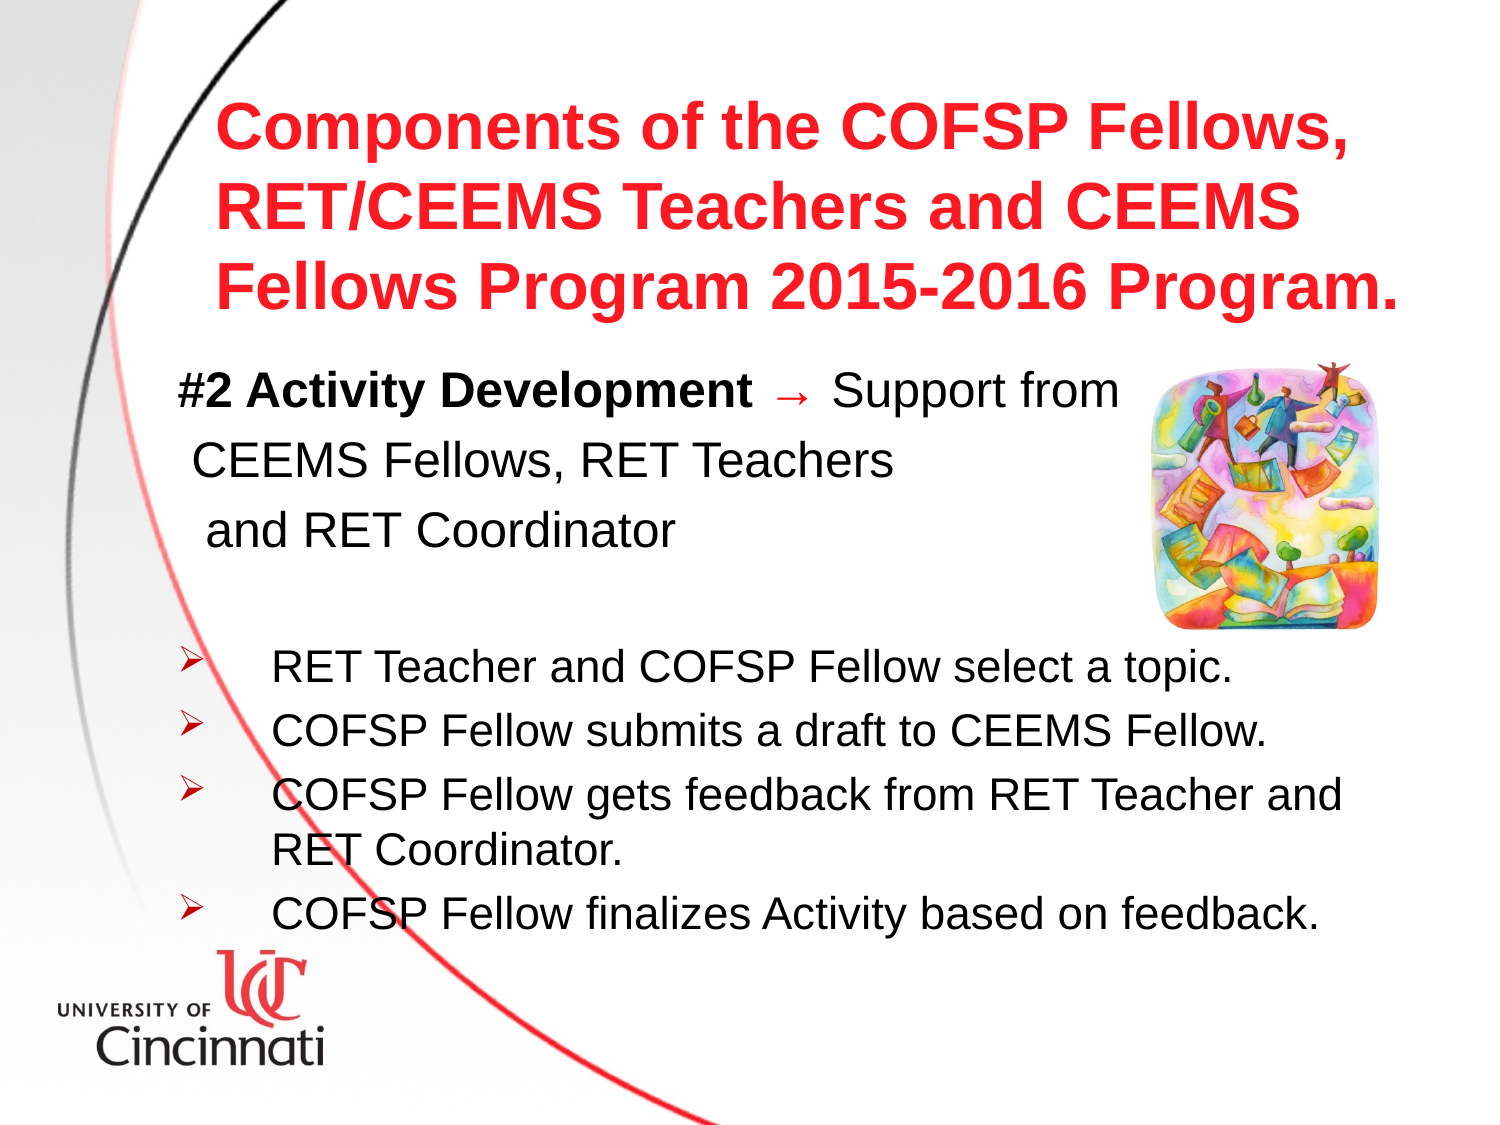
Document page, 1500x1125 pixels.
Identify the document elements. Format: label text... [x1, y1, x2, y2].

list #2 Activity Development → Support from CEEMS Fellows, RET Teachers and RET Coordinator RET Teacher and COFSP Fellow select a topic. COFSP Fellow submits a draft to CEEMS Fellow. COFSP Fellow gets feedback from RET Teacher and RET Coordinator. COFSP Fellow finalizes Activity based on feedback. [162, 349, 1451, 951]
title Components of the COFSP Fellows, RET/CEEMS Teachers and CEEMS Fellows Program 2015-2016 Program. [199, 74, 1451, 238]
picture [0, 0, 1500, 1125]
